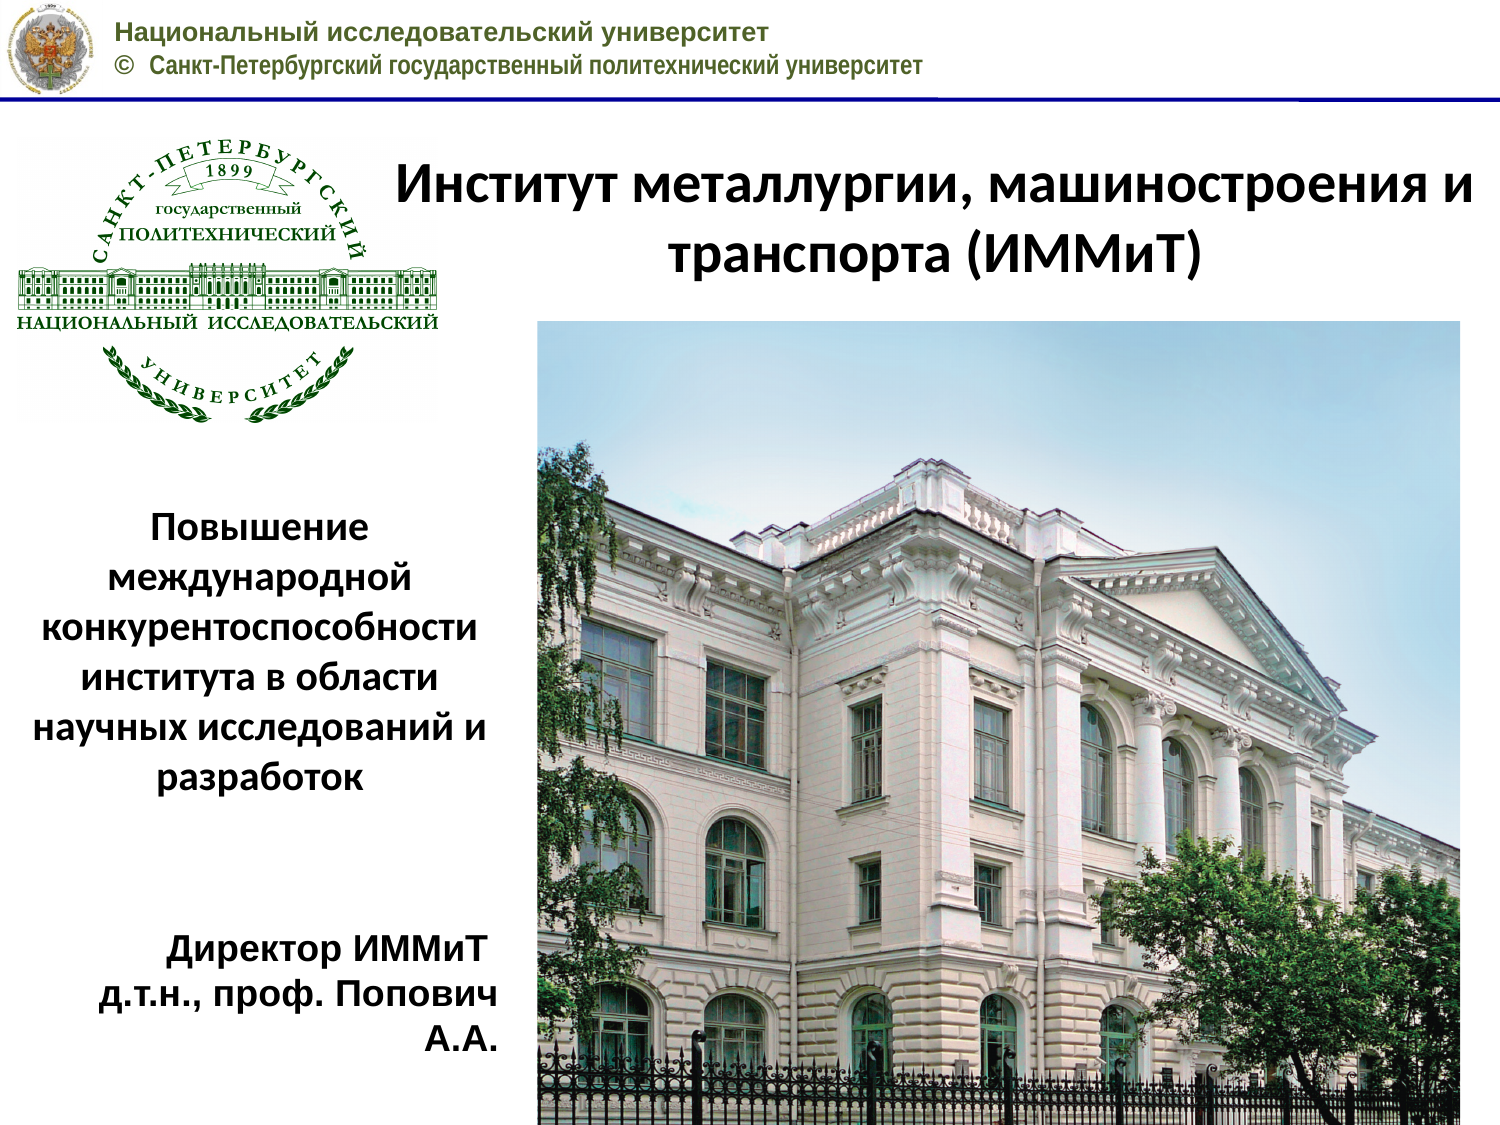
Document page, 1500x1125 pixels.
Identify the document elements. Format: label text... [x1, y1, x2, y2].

subtitle Директор ИММиТ д.т.н., проф. Попович А.А. [53, 916, 514, 1083]
picture [537, 321, 1461, 1125]
picture [17, 136, 439, 424]
picture [0, 0, 103, 97]
text_box Повышение международной конкурентоспособности института в области научных исследований и разработок [0, 491, 520, 669]
title Институт металлургии, машиностроения и транспорта (ИММиТ) [441, 137, 1500, 315]
